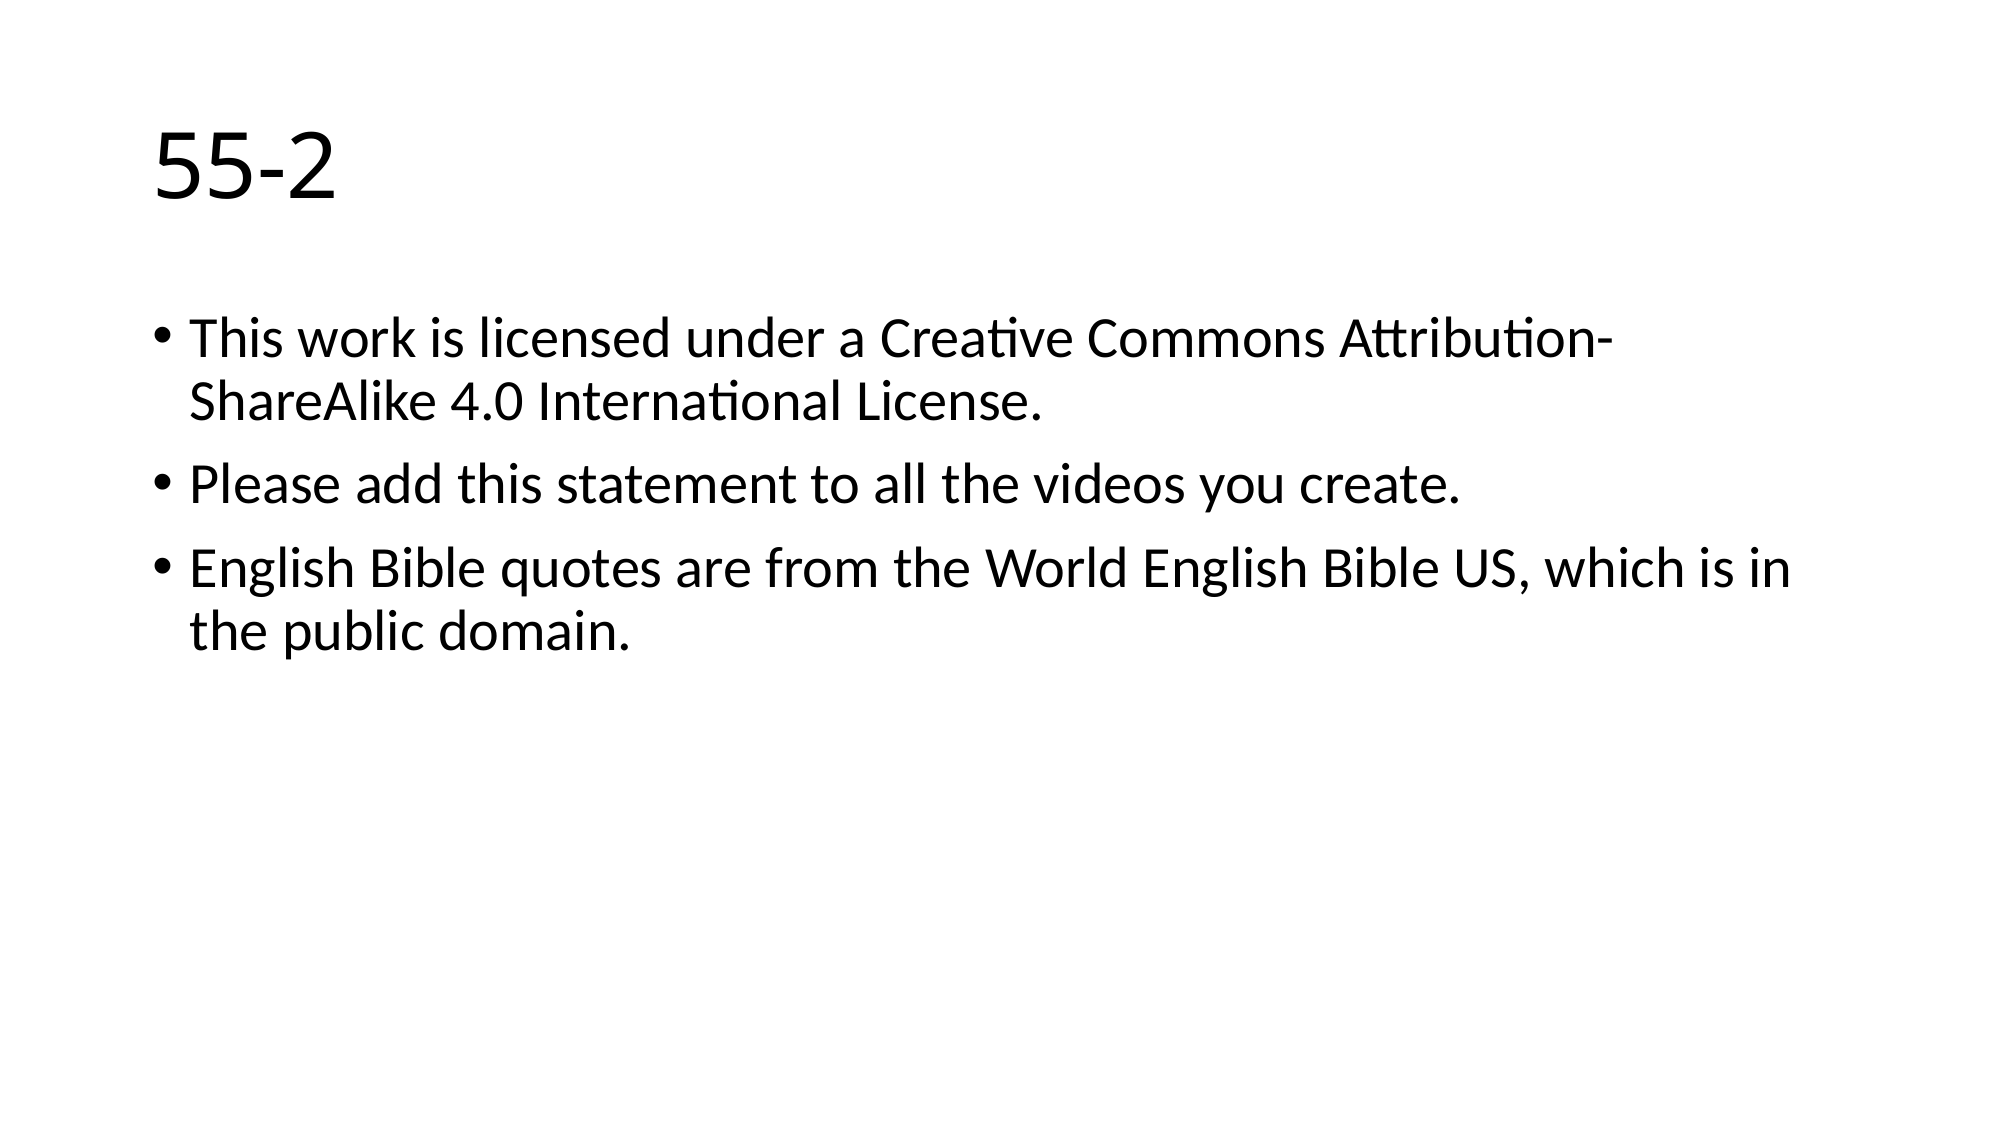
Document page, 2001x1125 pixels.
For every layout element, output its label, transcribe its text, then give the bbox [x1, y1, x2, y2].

title 55-2 [137, 59, 1863, 278]
list This work is licensed under a Creative Commons Attribution-ShareAlike 4.0 International License. Please add this statement to all the videos you create. English Bible quotes are from the World English Bible US, which is in the public domain. [137, 299, 1863, 1014]
